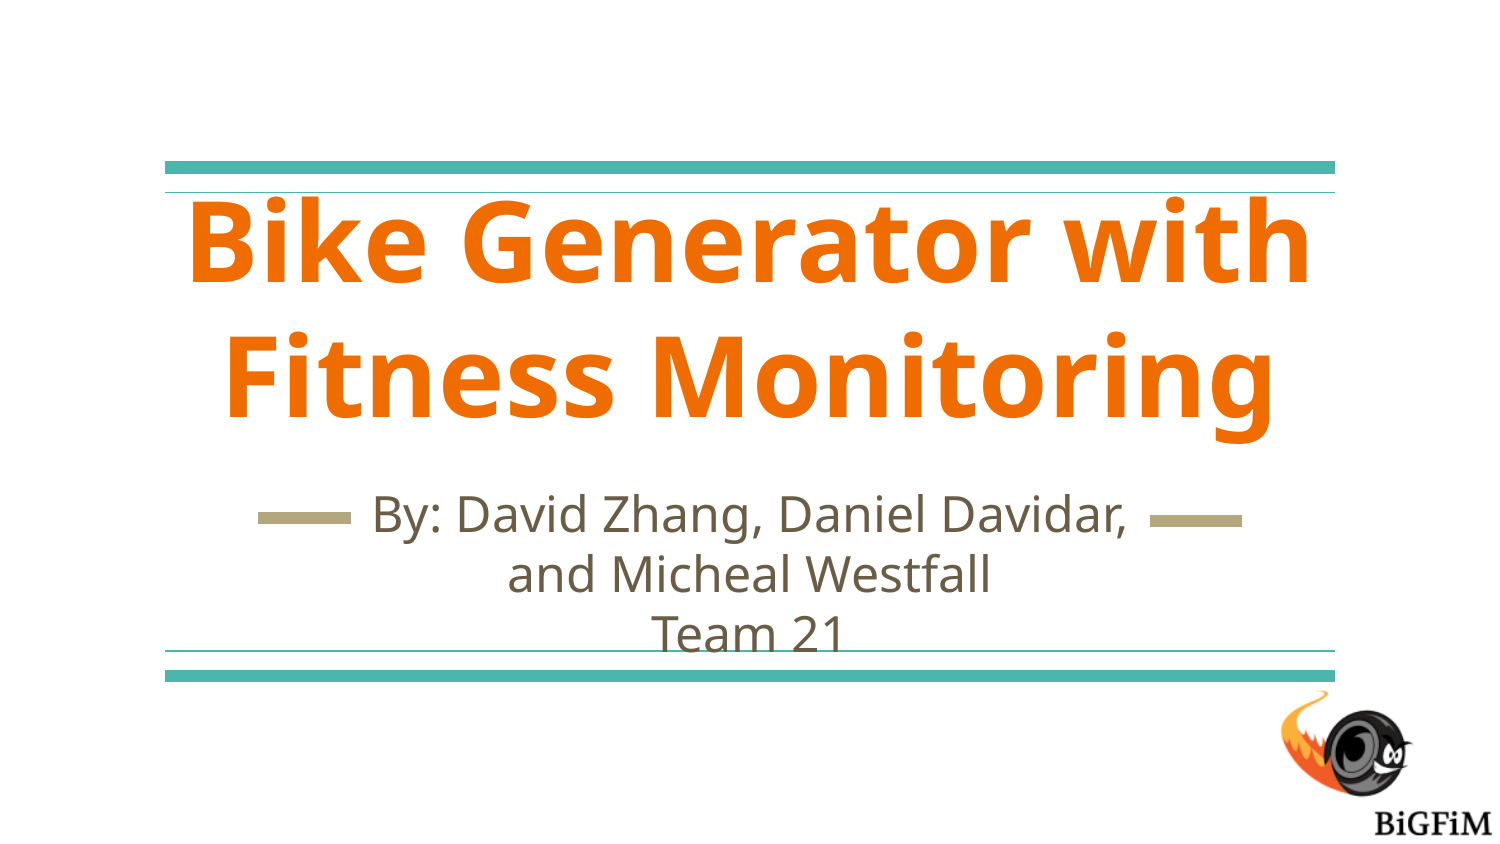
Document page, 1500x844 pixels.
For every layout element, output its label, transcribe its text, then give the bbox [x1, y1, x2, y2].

subtitle By: David Zhang, Daniel Davidar, and Micheal Westfall Team 21 [350, 467, 1150, 598]
picture [1272, 684, 1500, 844]
title Bike Generator with Fitness Monitoring [164, 287, 1336, 456]
